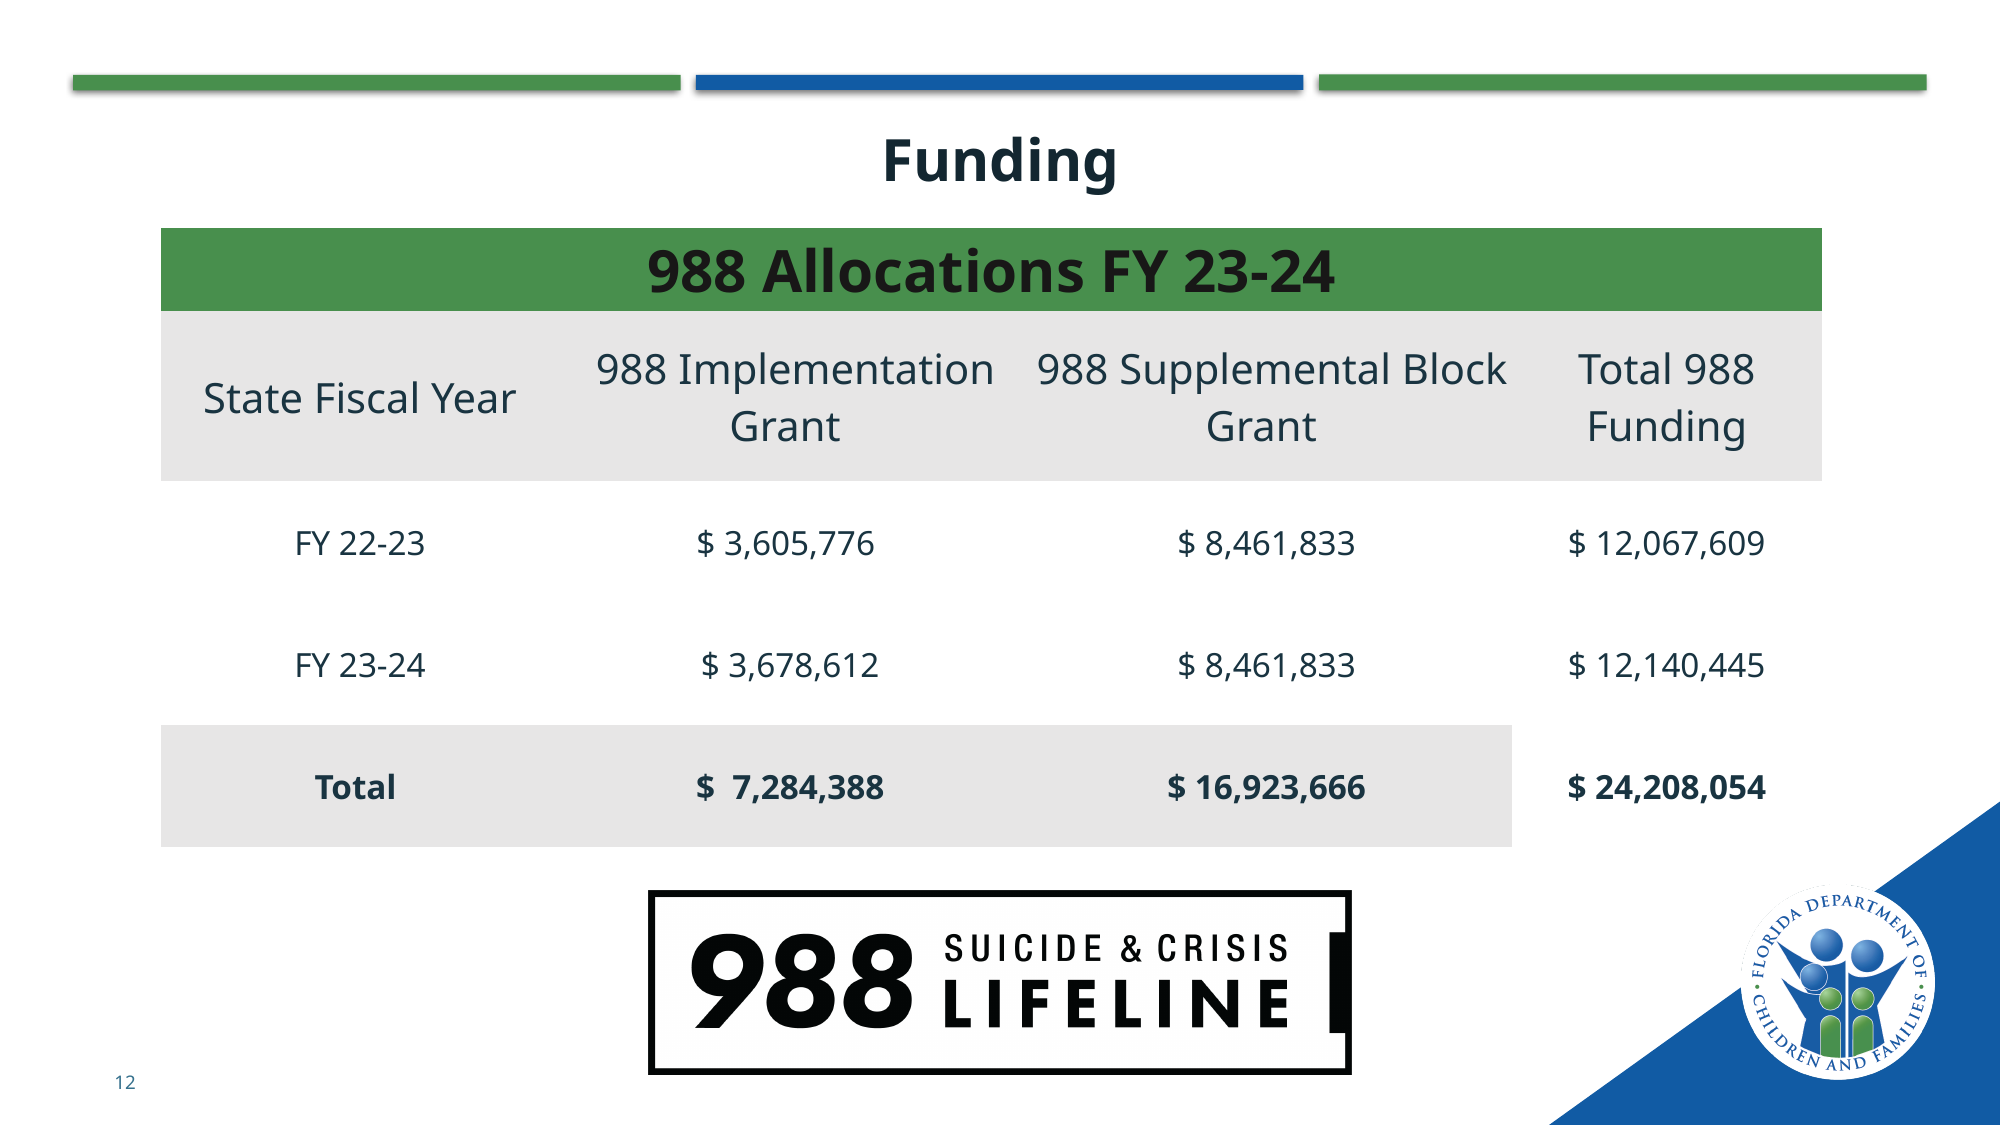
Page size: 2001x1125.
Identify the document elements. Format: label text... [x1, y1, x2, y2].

table_cell $ 12,067,609 [1512, 481, 1822, 603]
table_cell $ 12,140,445 [1512, 603, 1822, 725]
table_cell $ 3,605,776 [559, 481, 1022, 603]
table_cell FY 23-24 [161, 603, 559, 725]
table_cell 988 Implementation Grant [559, 311, 1022, 481]
title Funding [95, 115, 1905, 203]
table_cell FY 22-23 [161, 481, 559, 603]
table_cell Total [161, 725, 559, 847]
table_cell $ 8,461,833 [1022, 481, 1512, 603]
table_cell Total 988 Funding [1512, 311, 1822, 481]
table_cell $ 3,678,612 [559, 603, 1022, 725]
table_cell $ 16,923,666 [1022, 725, 1512, 847]
table_cell $ 8,461,833 [1022, 603, 1512, 725]
table_cell $ 7,284,388 [559, 725, 1022, 847]
table_cell State Fiscal Year [161, 311, 559, 481]
table_cell $ 24,208,054 [1512, 725, 1822, 847]
picture [1740, 884, 1935, 1080]
table_header 988 Allocations FY 23-24 [161, 228, 1822, 311]
slide_number 12 [99, 1053, 273, 1114]
picture [647, 890, 1353, 1076]
table_cell 988 Supplemental Block Grant [1022, 311, 1512, 481]
